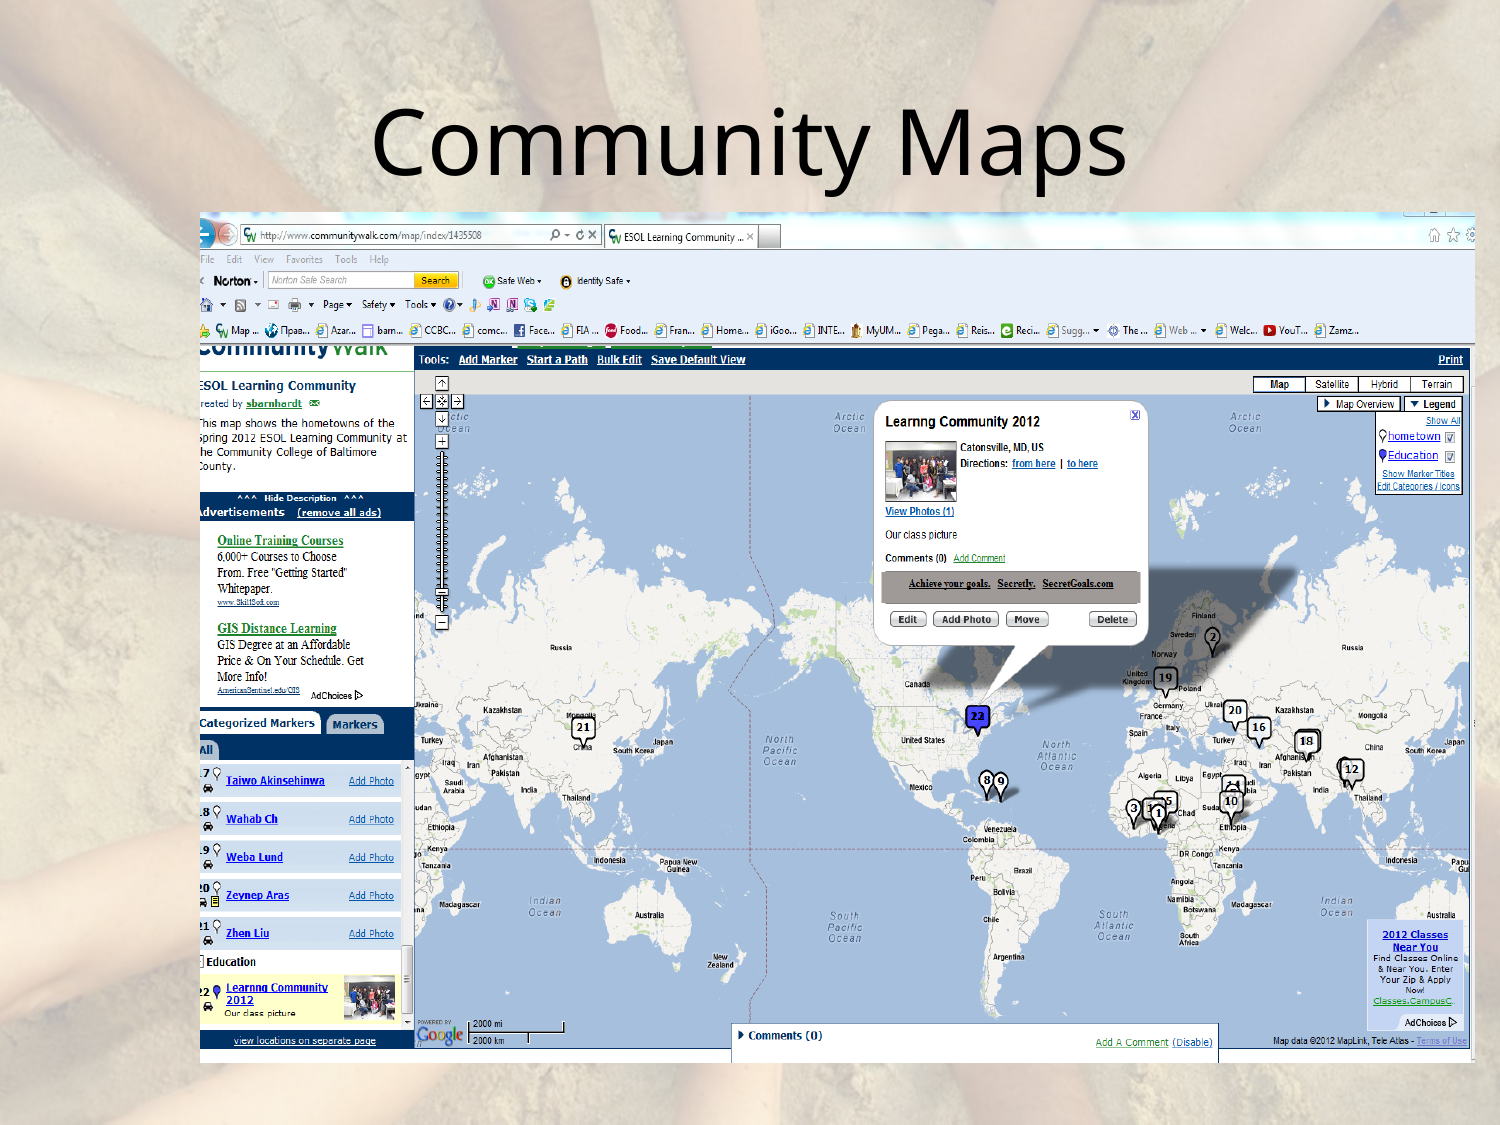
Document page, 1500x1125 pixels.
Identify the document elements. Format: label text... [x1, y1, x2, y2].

title Community Maps [75, 45, 1425, 233]
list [199, 212, 1476, 1063]
